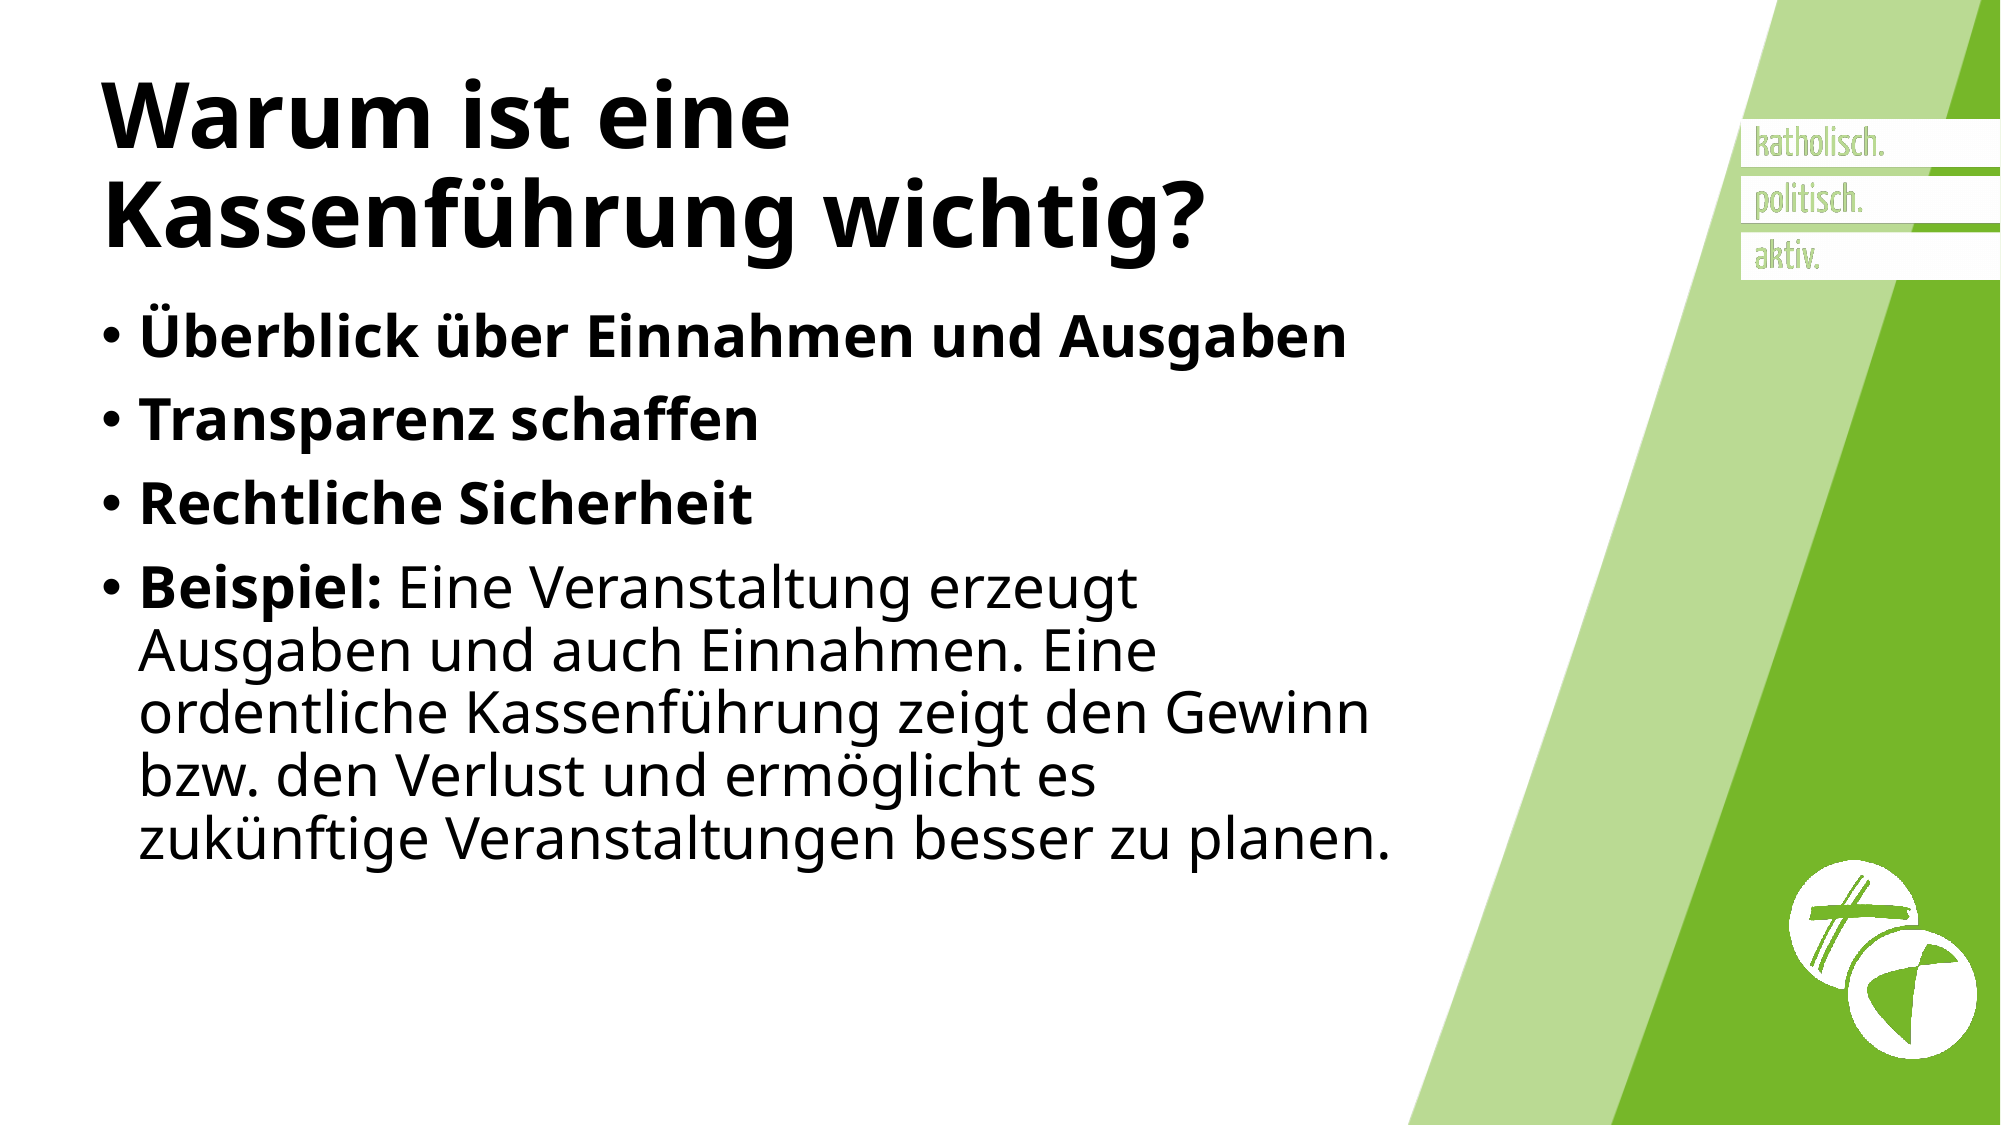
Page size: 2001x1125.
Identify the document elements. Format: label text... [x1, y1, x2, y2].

picture [1401, 0, 2001, 1125]
list Überblick über Einnahmen und Ausgaben Transparenz schaffen Rechtliche Sicherheit Beispiel: Eine Veranstaltung erzeugt Ausgaben und auch Einnahmen. Eine ordentliche Kassenführung zeigt den Gewinn bzw. den Verlust und ermöglicht es zukünftige Veranstaltungen besser zu planen. [86, 299, 1411, 1070]
title Warum ist eine Kassenführung wichtig? [86, 59, 1411, 278]
